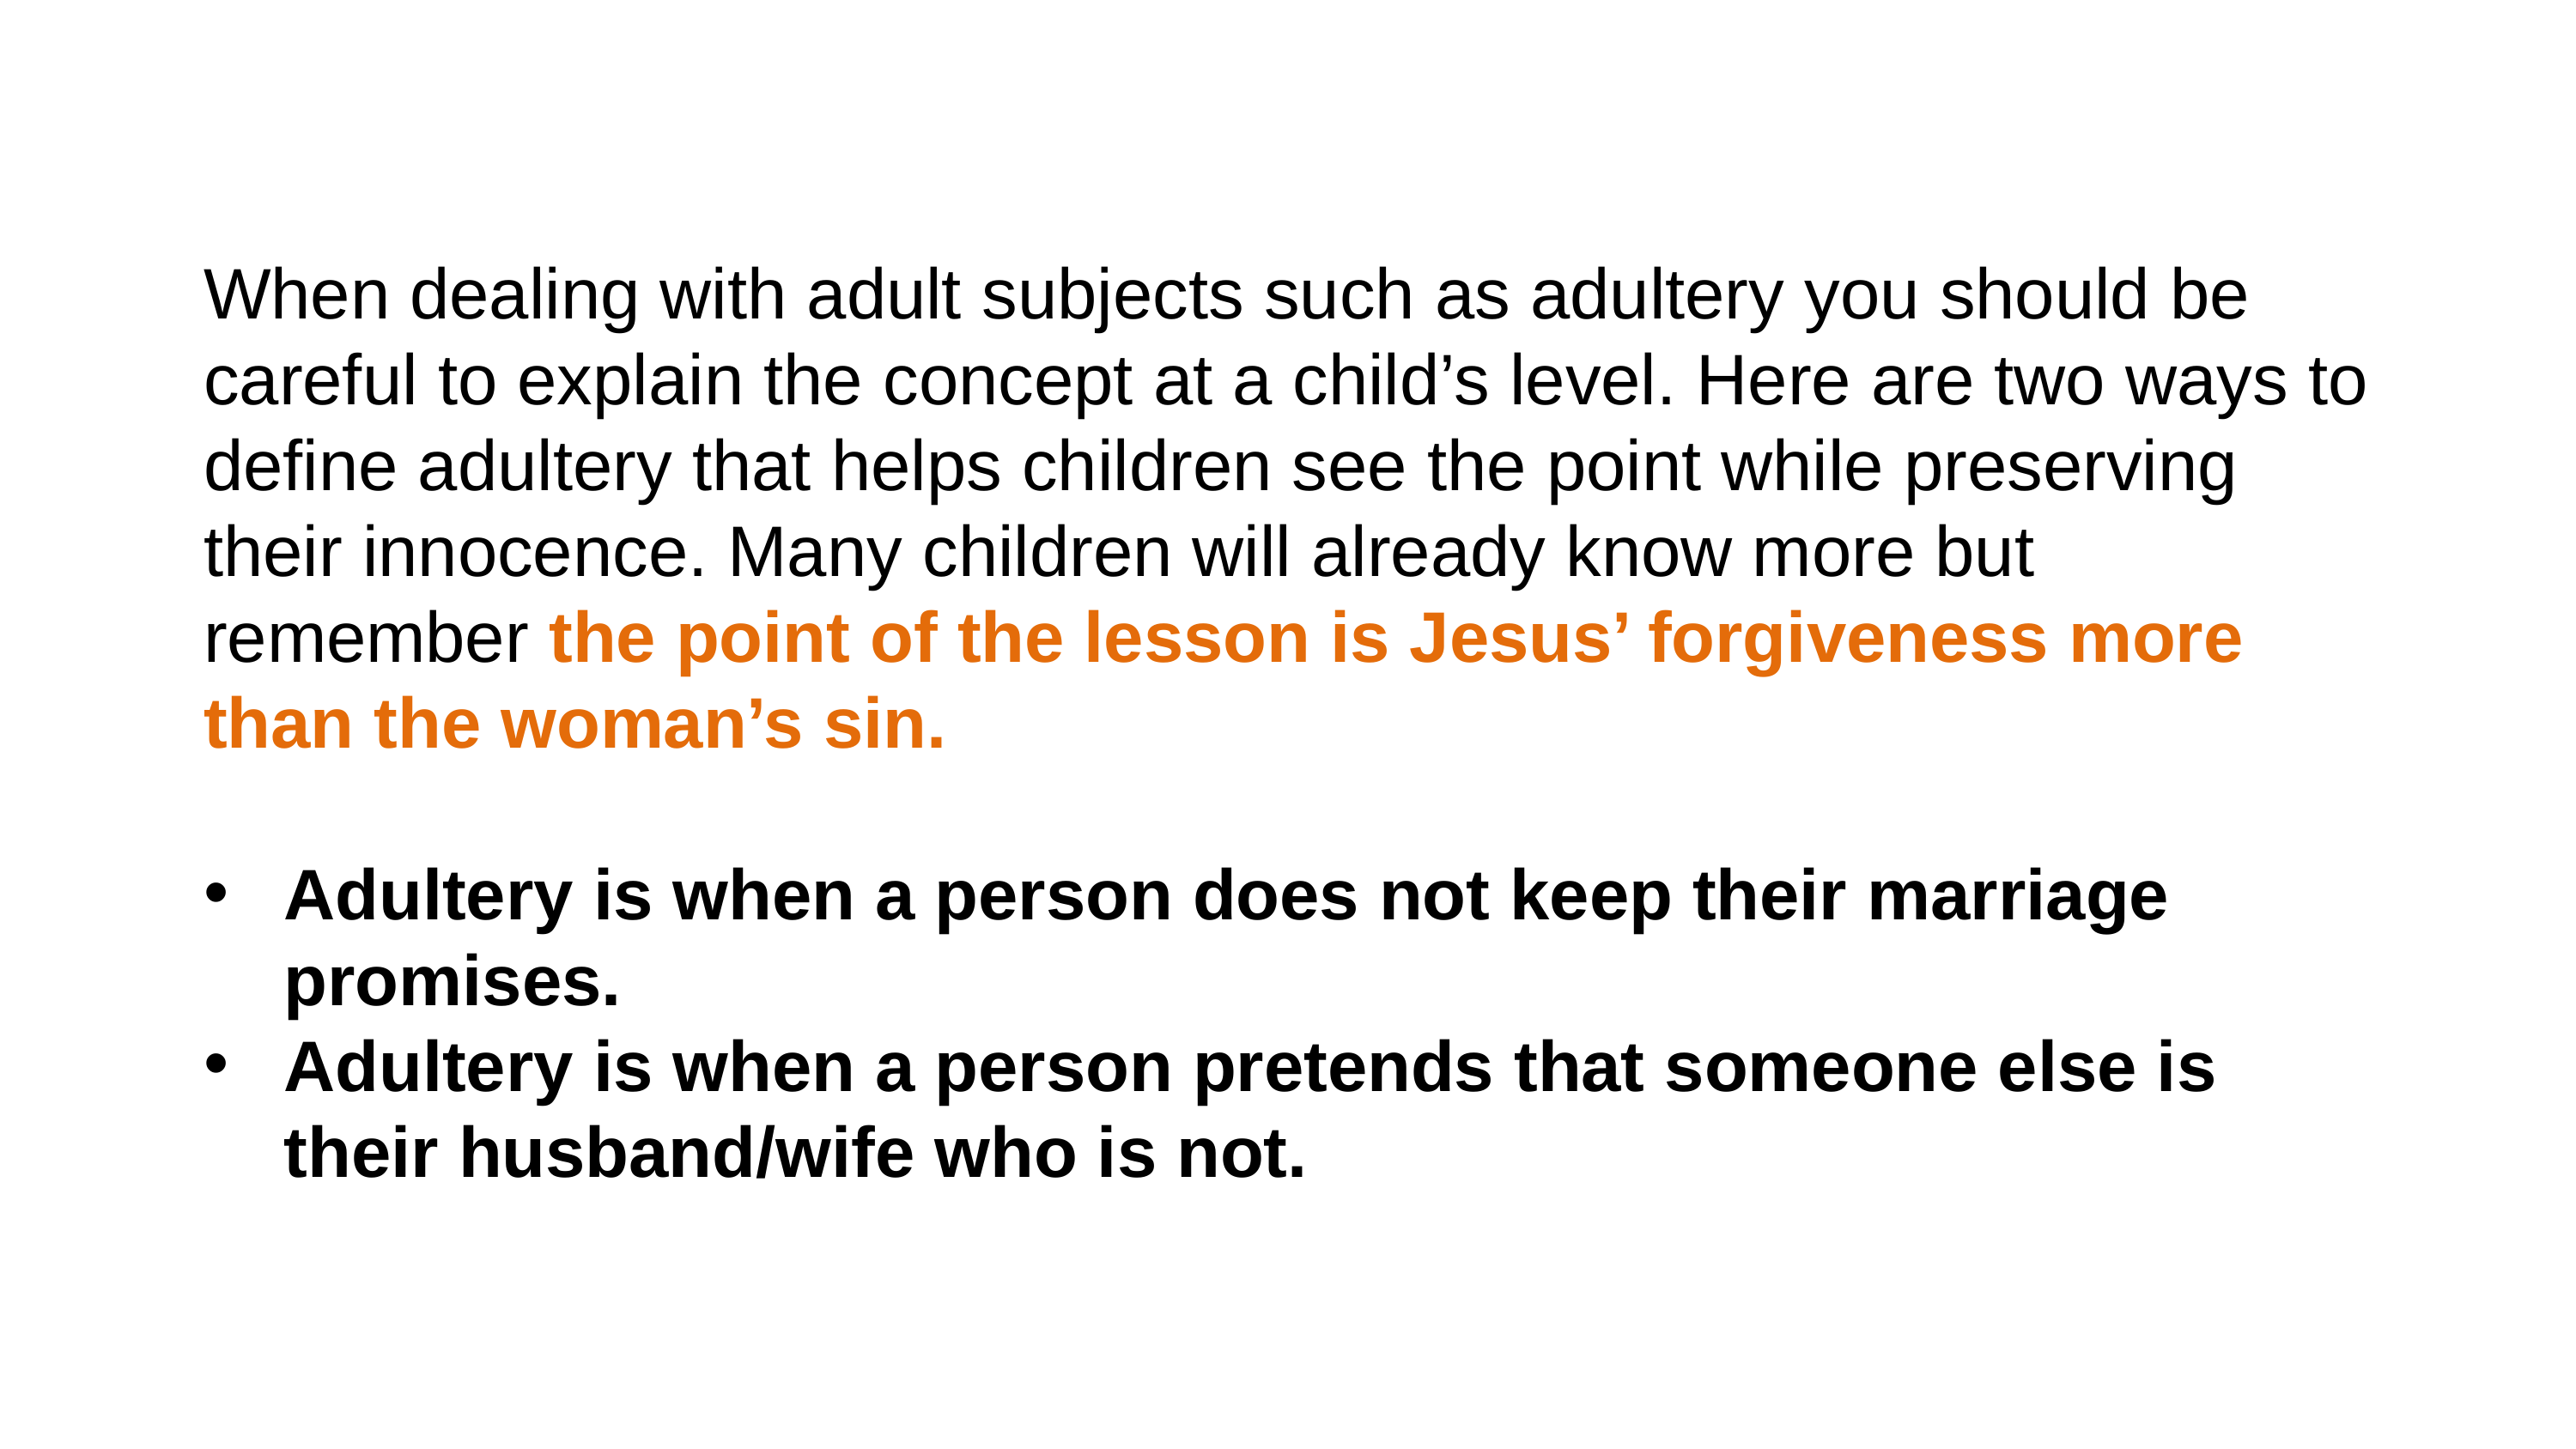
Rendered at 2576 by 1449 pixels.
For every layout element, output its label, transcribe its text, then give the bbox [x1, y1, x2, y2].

text_box When dealing with adult subjects such as adultery you should be careful to explain the concept at a child’s level. Here are two ways to define adultery that helps children see the point while preserving their innocence. Many children will already know more but remember the point of the lesson is Jesus’ forgiveness more than the woman’s sin. Adultery is when a person does not keep their marriage promises. Adultery is when a person pretends that someone else is their husband/wife who is not. [204, 247, 2372, 1192]
